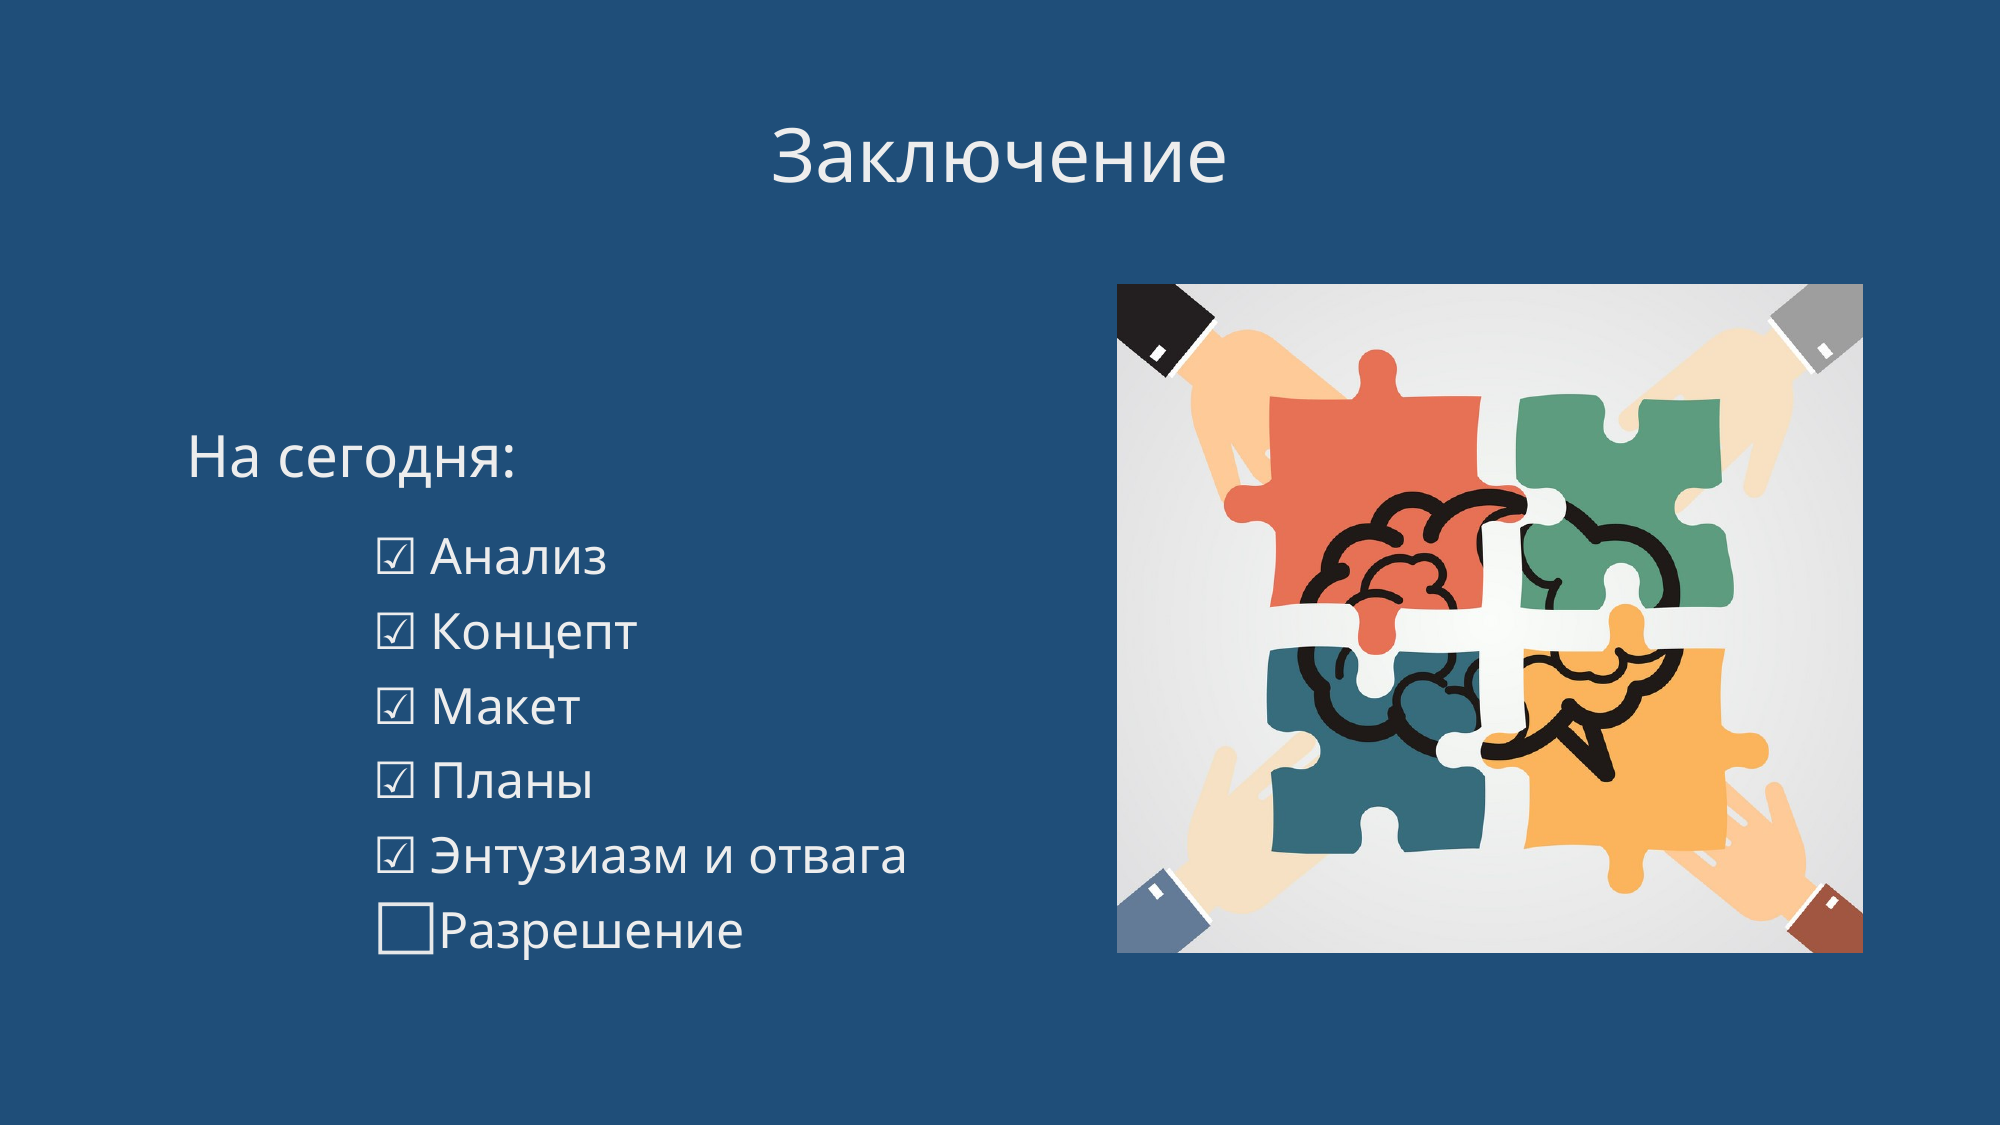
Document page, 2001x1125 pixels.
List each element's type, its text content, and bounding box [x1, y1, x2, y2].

text_box [379, 903, 433, 953]
text_box На сегодня: [171, 411, 1000, 497]
picture [1117, 284, 1863, 953]
list ☑ Анализ ☑ Концепт ☑ Макет ☑ Планы ☑ Энтузиазм и отвага Разрешение [358, 523, 1043, 1040]
text_box Заключение [137, 85, 1863, 231]
